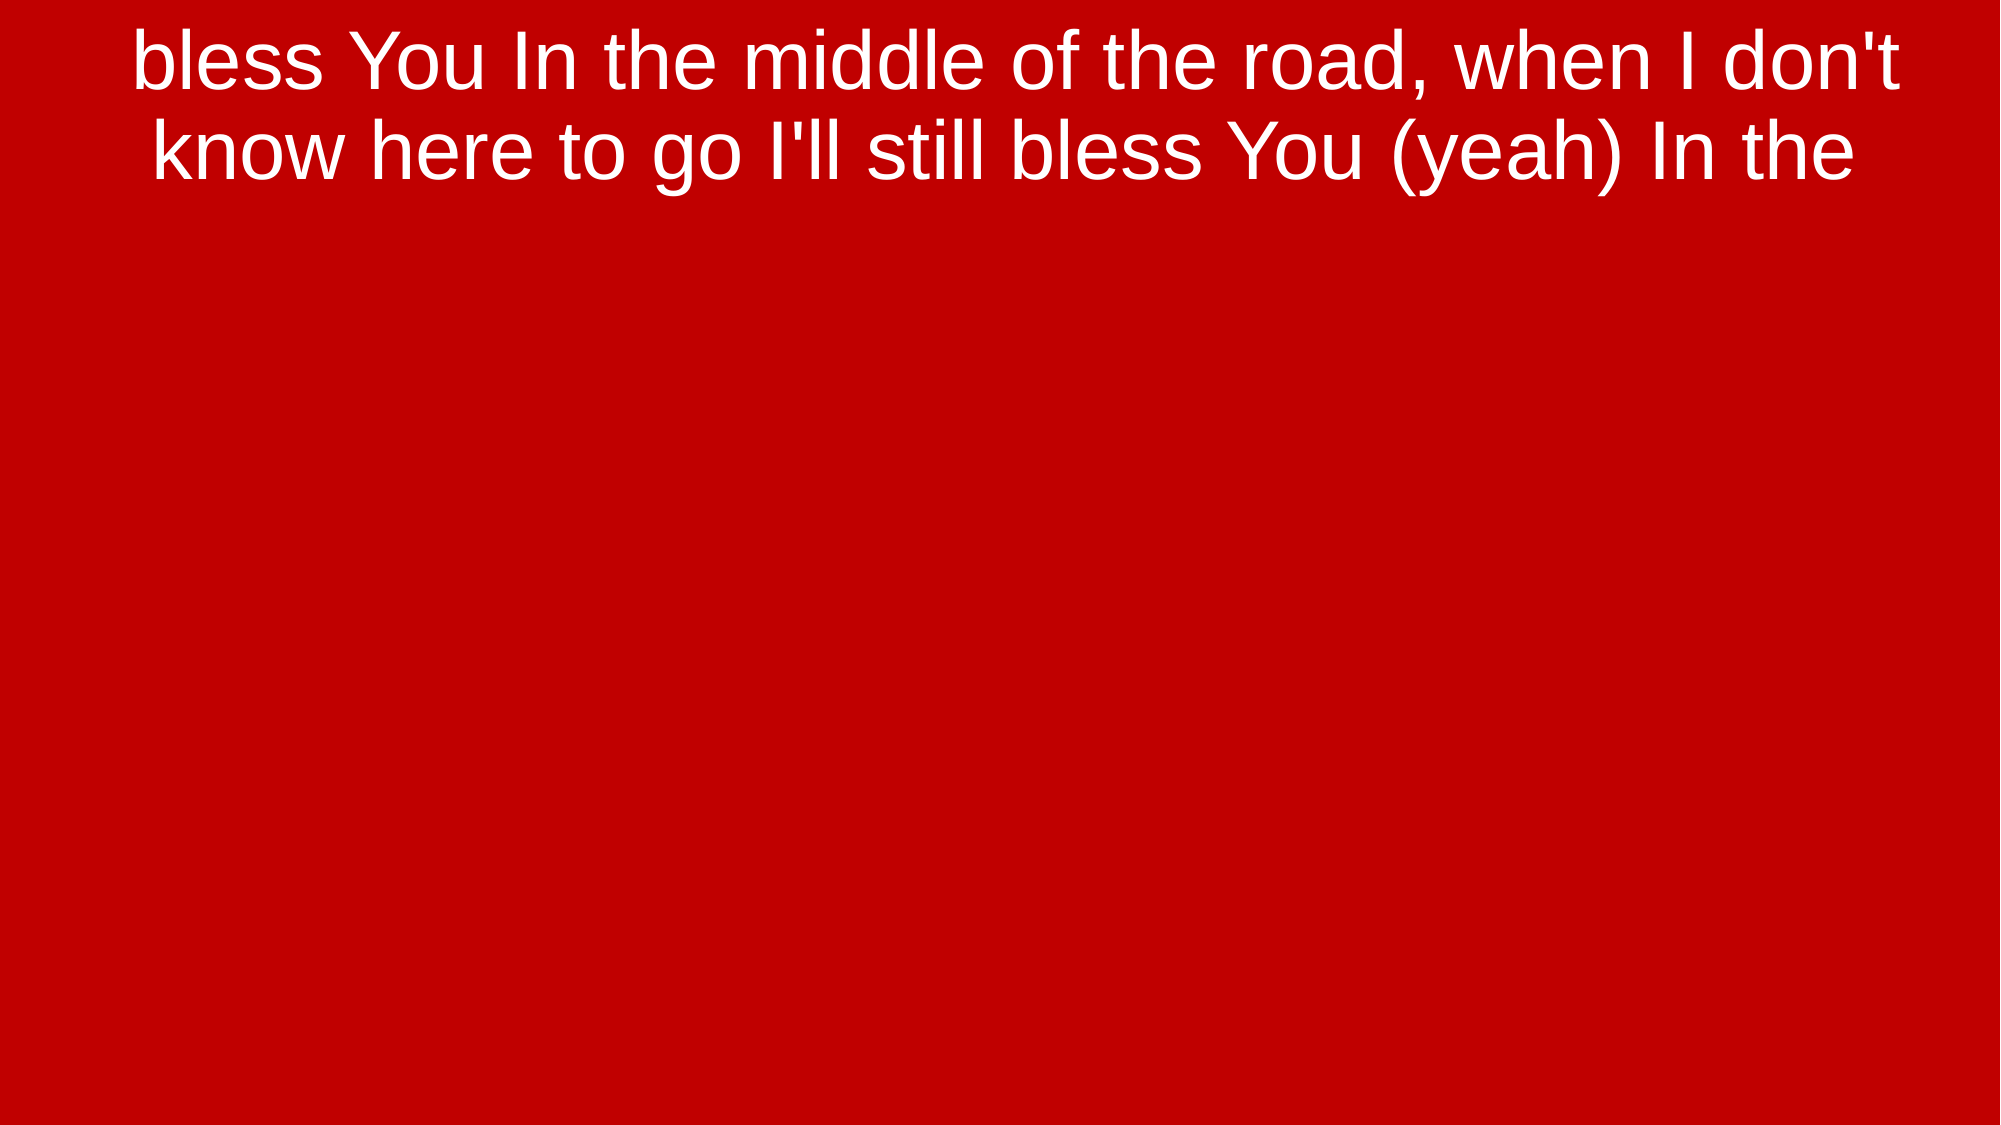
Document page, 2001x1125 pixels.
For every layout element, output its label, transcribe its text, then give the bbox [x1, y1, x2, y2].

list bless You In the middle of the road, when I don't know here to go I'll still bless You (yeah) In the [10, 9, 2000, 784]
